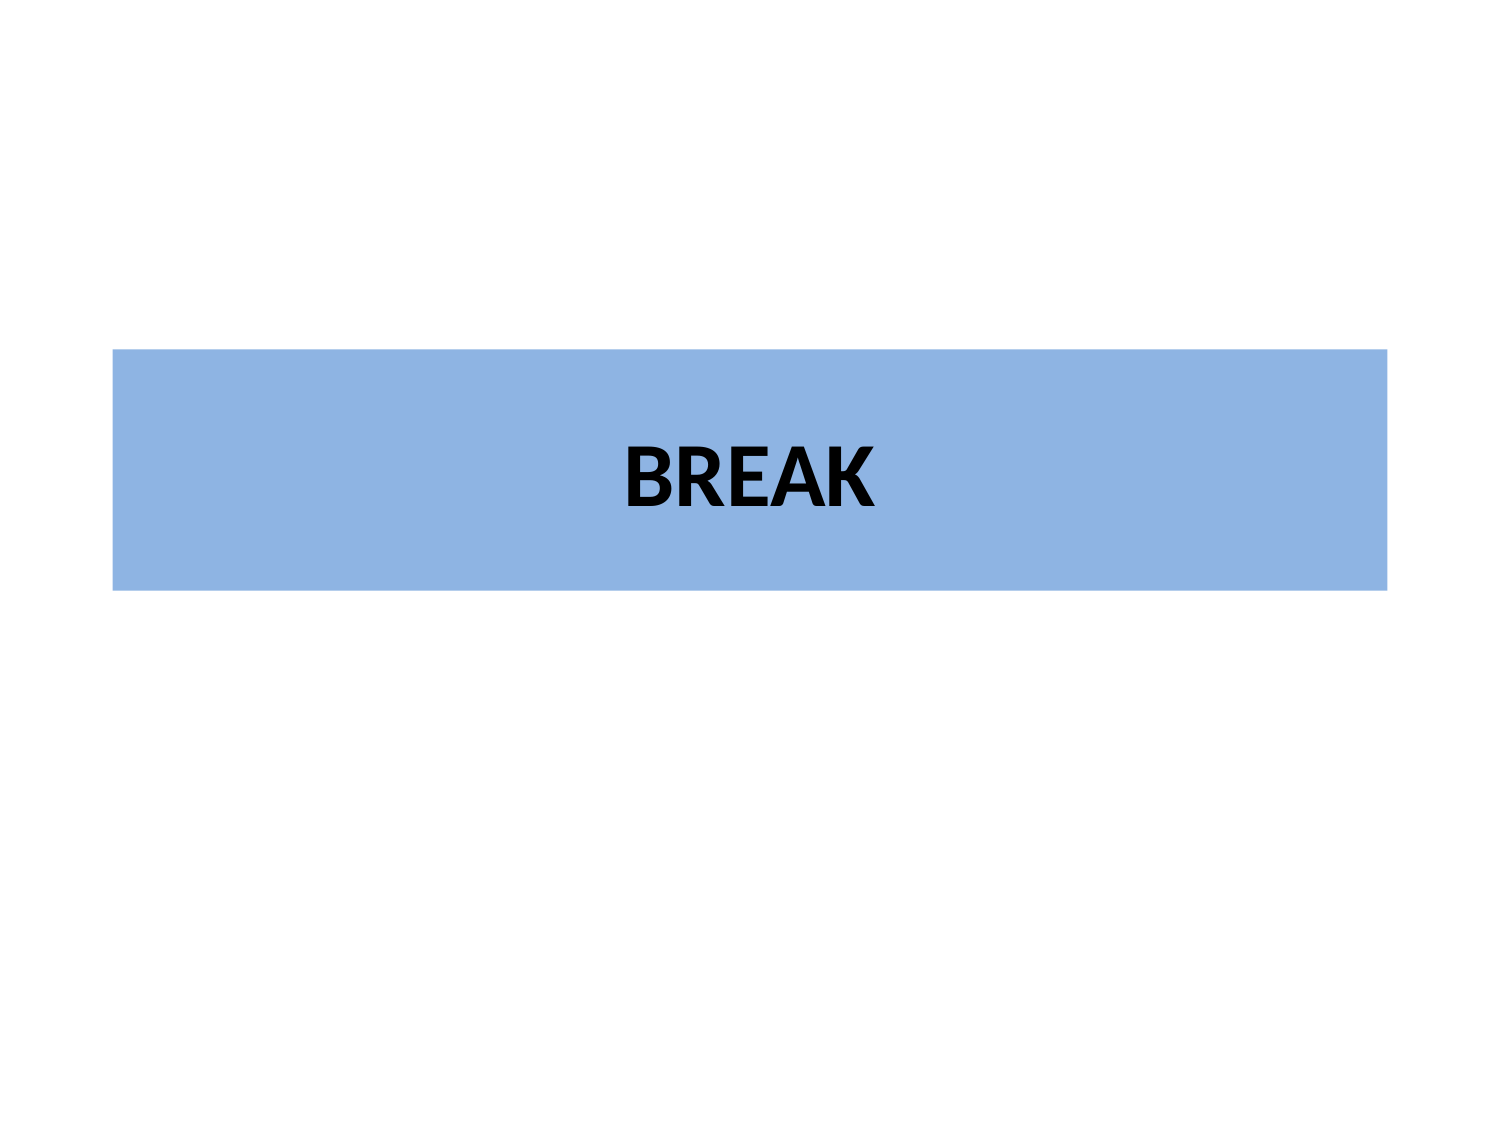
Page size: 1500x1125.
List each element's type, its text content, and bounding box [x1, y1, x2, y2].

title BREAK [112, 349, 1388, 591]
